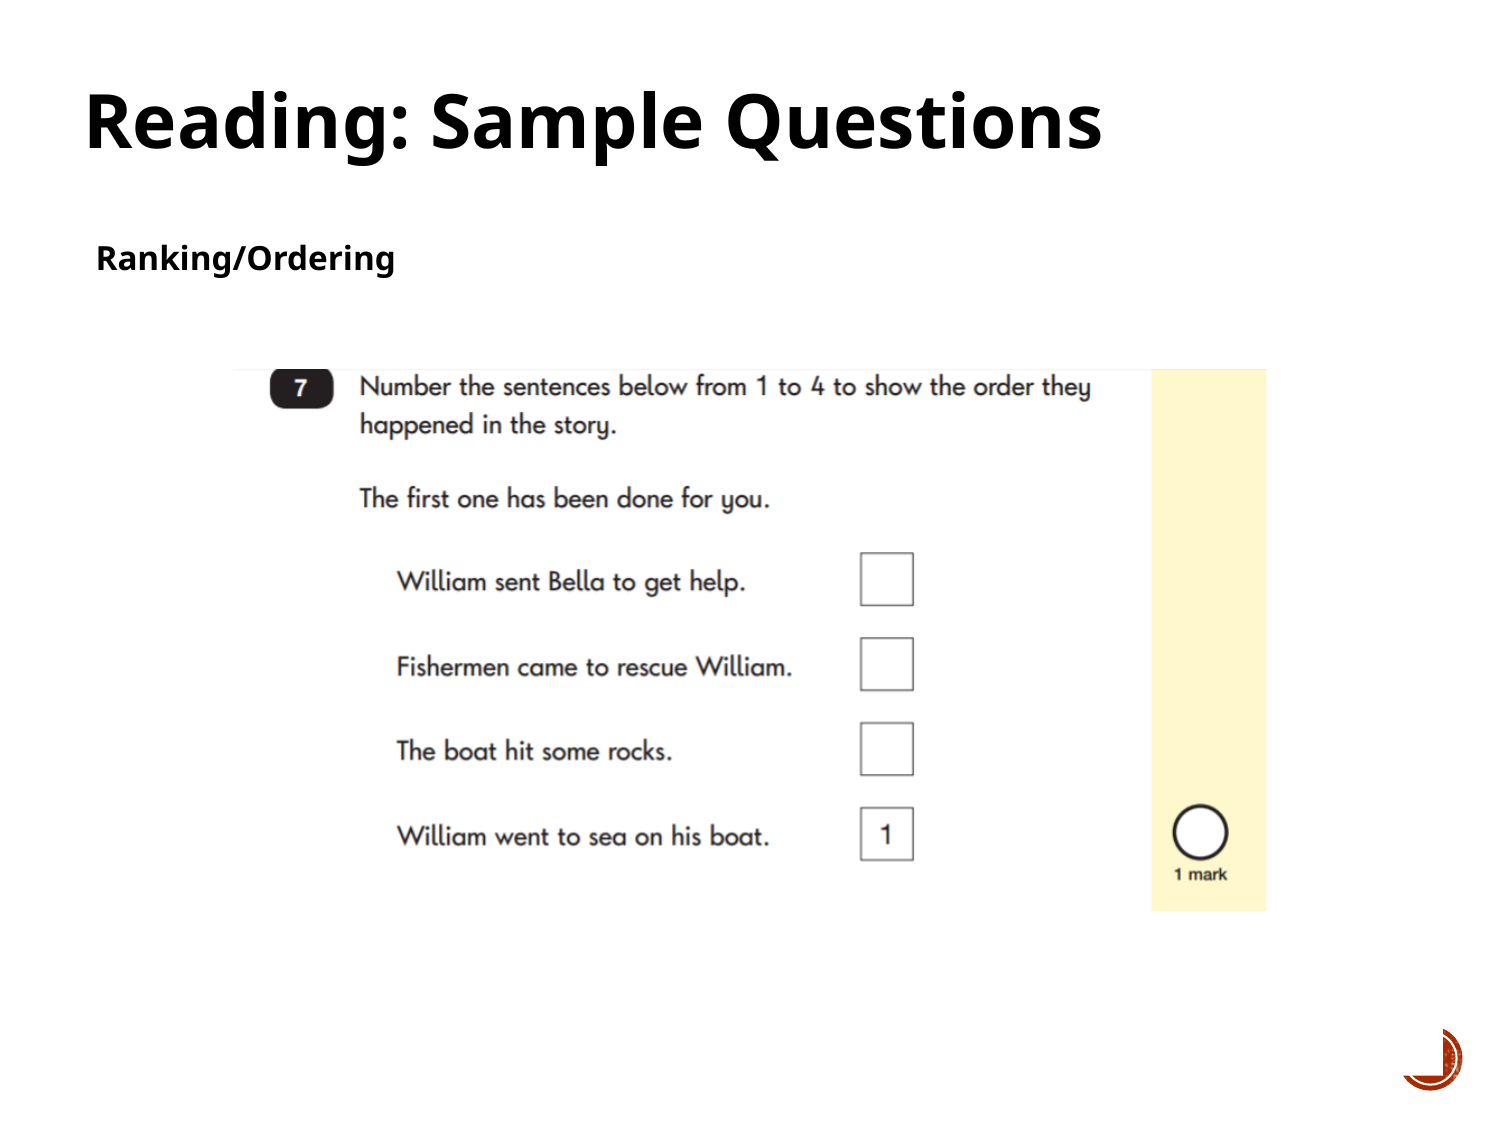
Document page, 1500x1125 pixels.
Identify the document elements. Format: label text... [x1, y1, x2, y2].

text_box Reading: Sample Questions [68, 65, 1120, 171]
picture [233, 369, 1267, 911]
text_box Ranking/Ordering [59, 201, 1444, 1077]
text_box [59, 57, 1442, 176]
